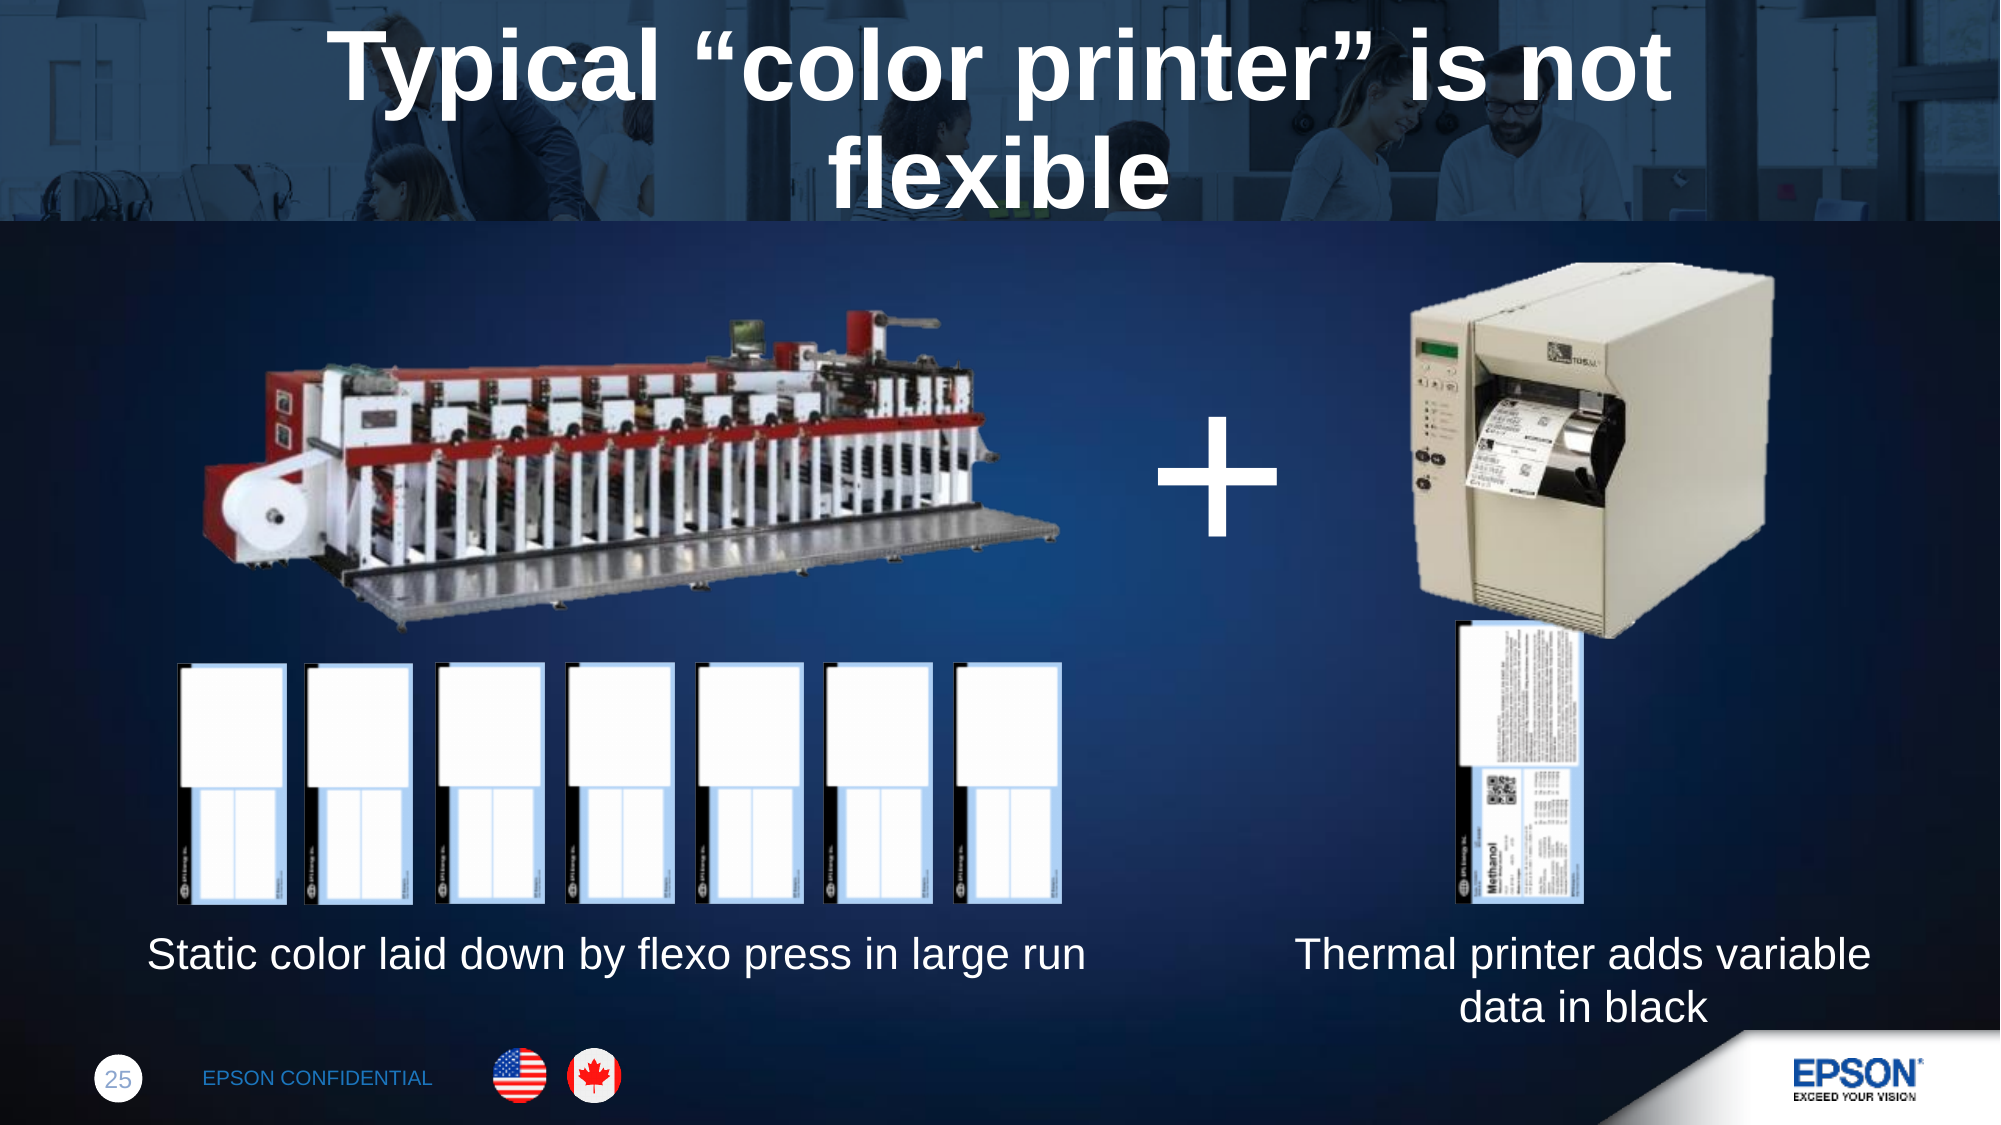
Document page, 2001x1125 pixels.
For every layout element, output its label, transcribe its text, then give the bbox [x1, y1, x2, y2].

slide_number 25 [86, 1048, 151, 1109]
text_box Static color laid down by flexo press in large run [146, 925, 1203, 1021]
text_box + [1126, 314, 1310, 578]
title Typical “color printer” is not flexible [137, 13, 1863, 231]
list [177, 250, 1072, 679]
text_box Thermal printer adds variable data in black [1266, 924, 1901, 1035]
picture [0, 0, 2000, 1125]
